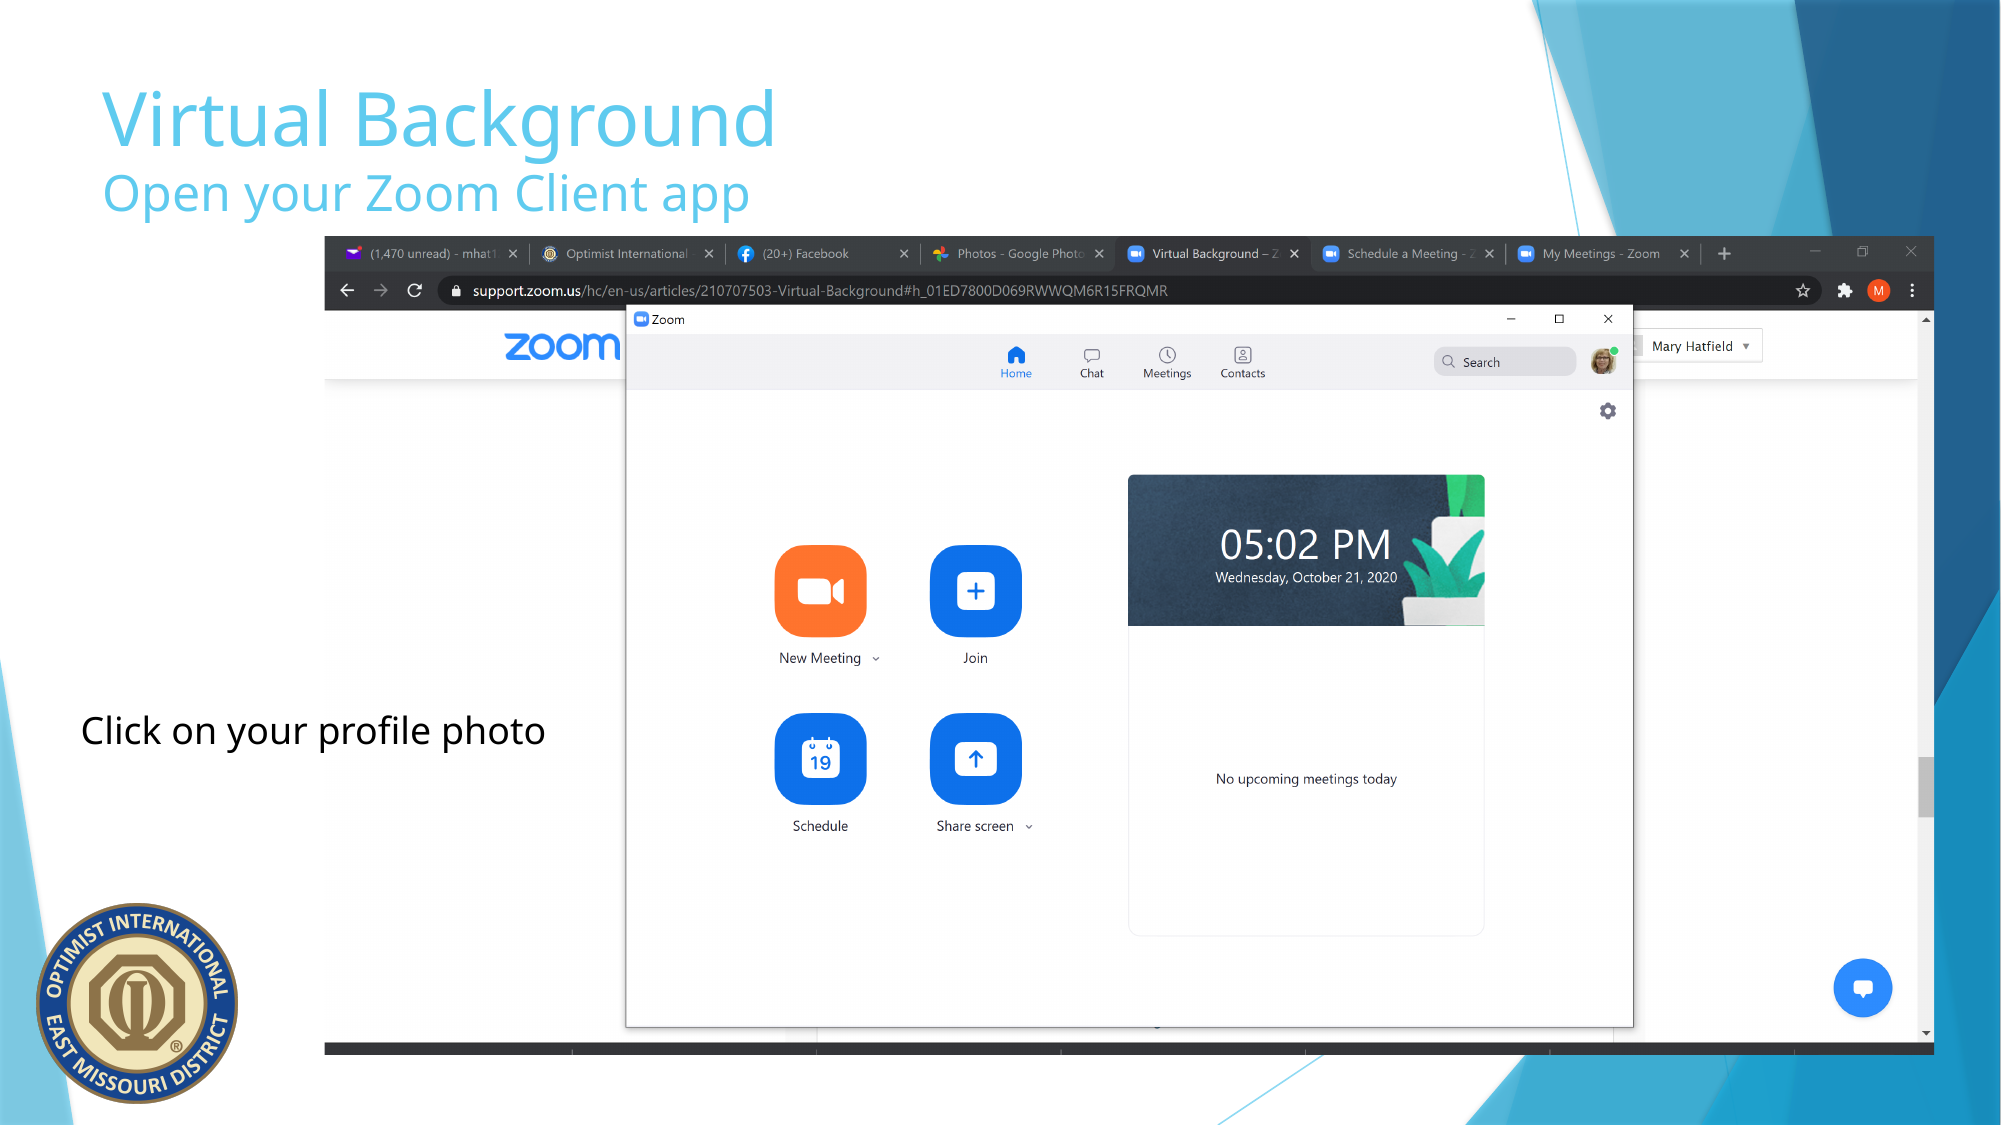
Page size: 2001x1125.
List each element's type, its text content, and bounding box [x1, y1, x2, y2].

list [324, 236, 1935, 1055]
text_box Click on your profile photo [65, 700, 319, 760]
title Virtual Background Open your Zoom Client app [87, 64, 1499, 244]
picture [36, 903, 238, 1105]
